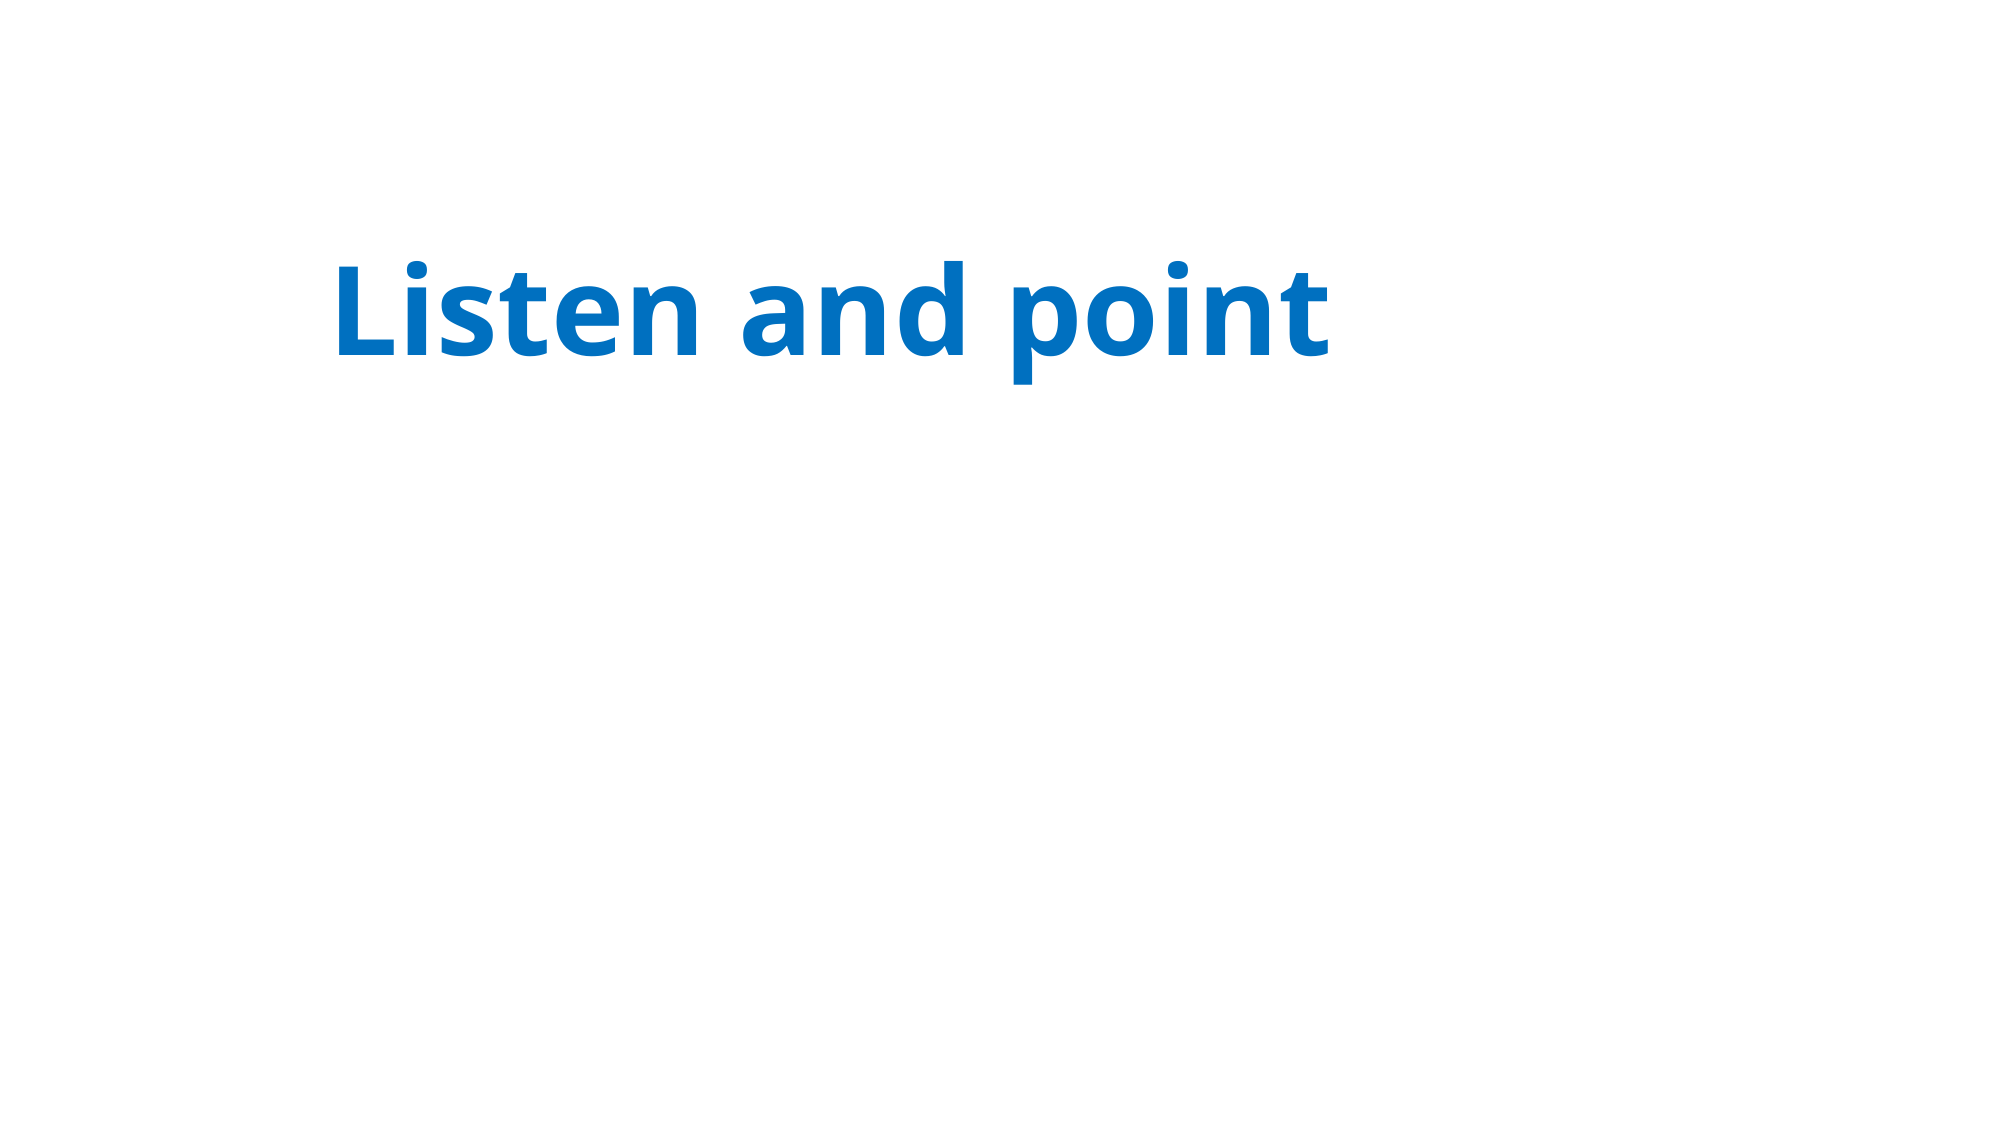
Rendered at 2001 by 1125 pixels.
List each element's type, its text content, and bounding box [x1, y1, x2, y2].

title Listen and point [313, 226, 1394, 540]
